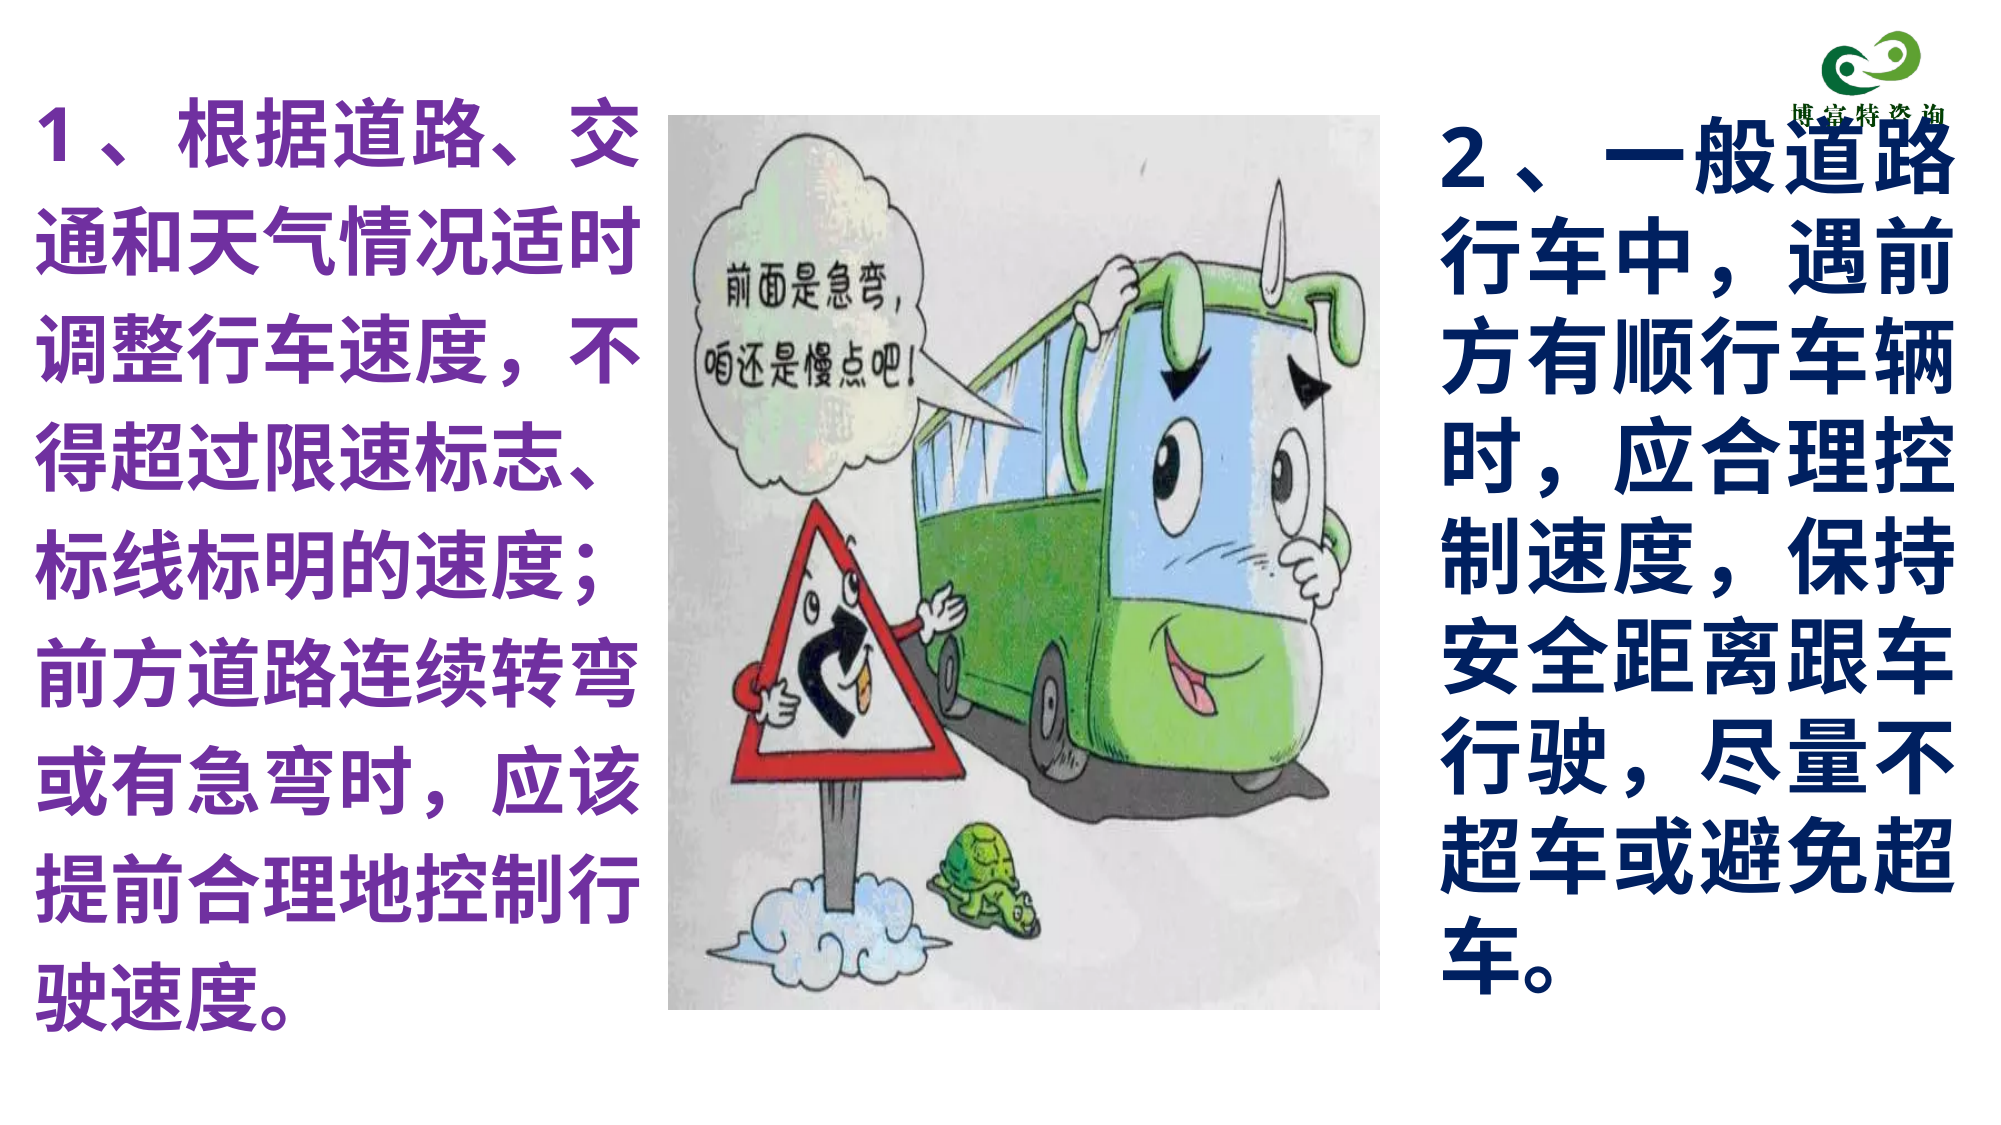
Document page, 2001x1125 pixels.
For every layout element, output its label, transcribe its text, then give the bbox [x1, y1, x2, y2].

picture [1772, 30, 1969, 58]
picture [668, 115, 1380, 1010]
title 2、一般道路行车中，遇前方有顺行车辆时，应合理控制速度，保持安全距离跟车行驶，尽量不超车或避免超车。 [1424, 58, 1972, 1051]
subtitle 1、根据道路、交通和天气情况适时调整行车速度，不得超过限速标志、标线标明的速度；前方道路连续转弯或有急弯时，应该提前合理地控制行驶速度。 [19, 61, 658, 1073]
